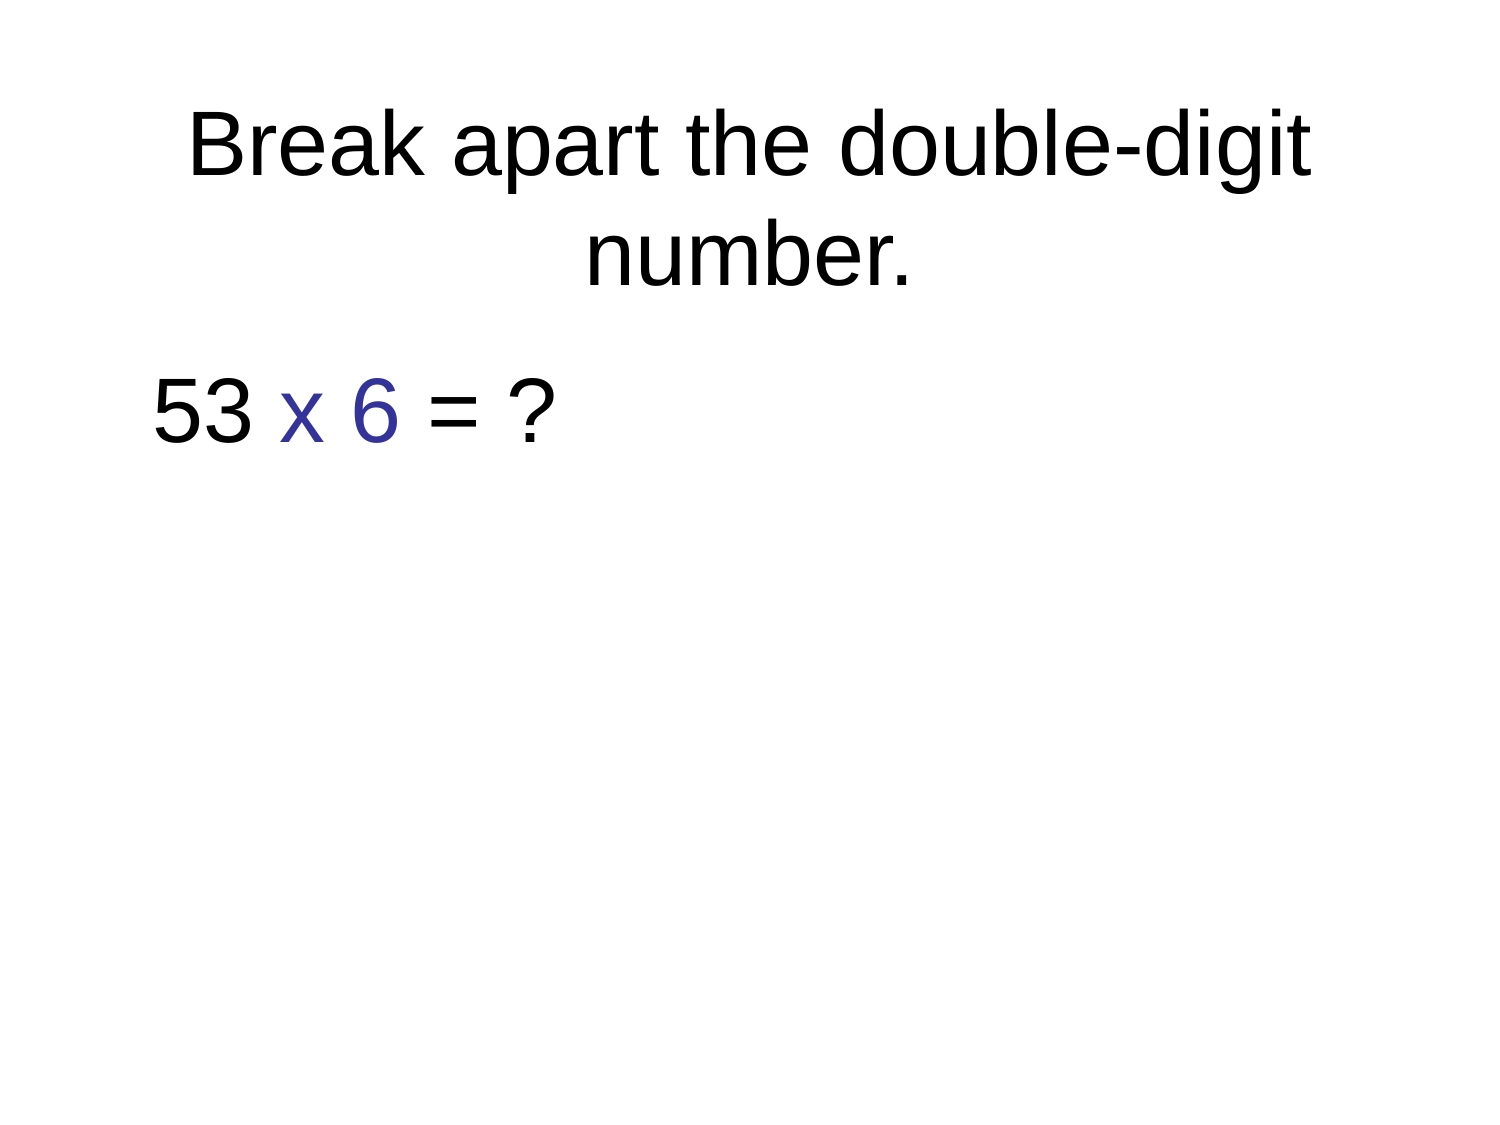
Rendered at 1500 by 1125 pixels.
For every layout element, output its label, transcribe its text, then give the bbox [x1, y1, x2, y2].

text_box Break apart the double-digit number. [112, 99, 1388, 288]
text_box 53 x 6 = ? [137, 312, 663, 500]
